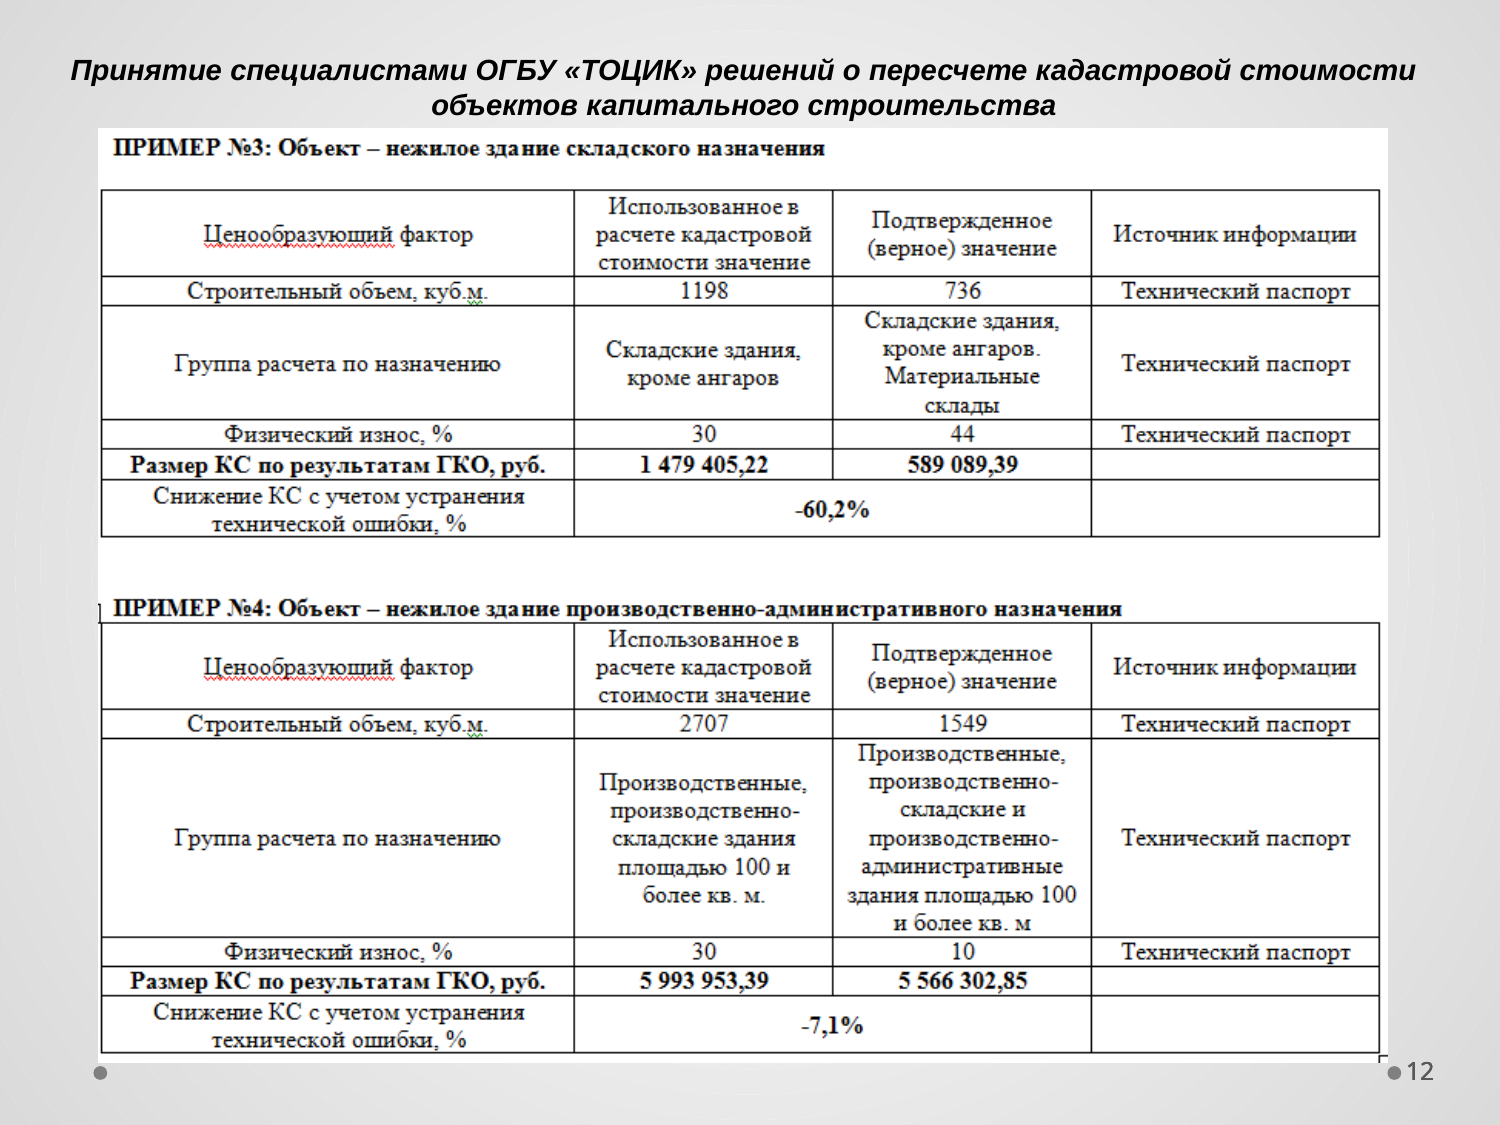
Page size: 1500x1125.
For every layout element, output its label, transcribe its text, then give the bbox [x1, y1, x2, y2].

text_box Принятие специалистами ОГБУ «ТОЦИК» решений о пересчете кадастровой стоимости объектов капитального строительства [53, 43, 1436, 129]
slide_number 12 [1401, 1042, 1494, 1103]
picture [98, 128, 1389, 1064]
